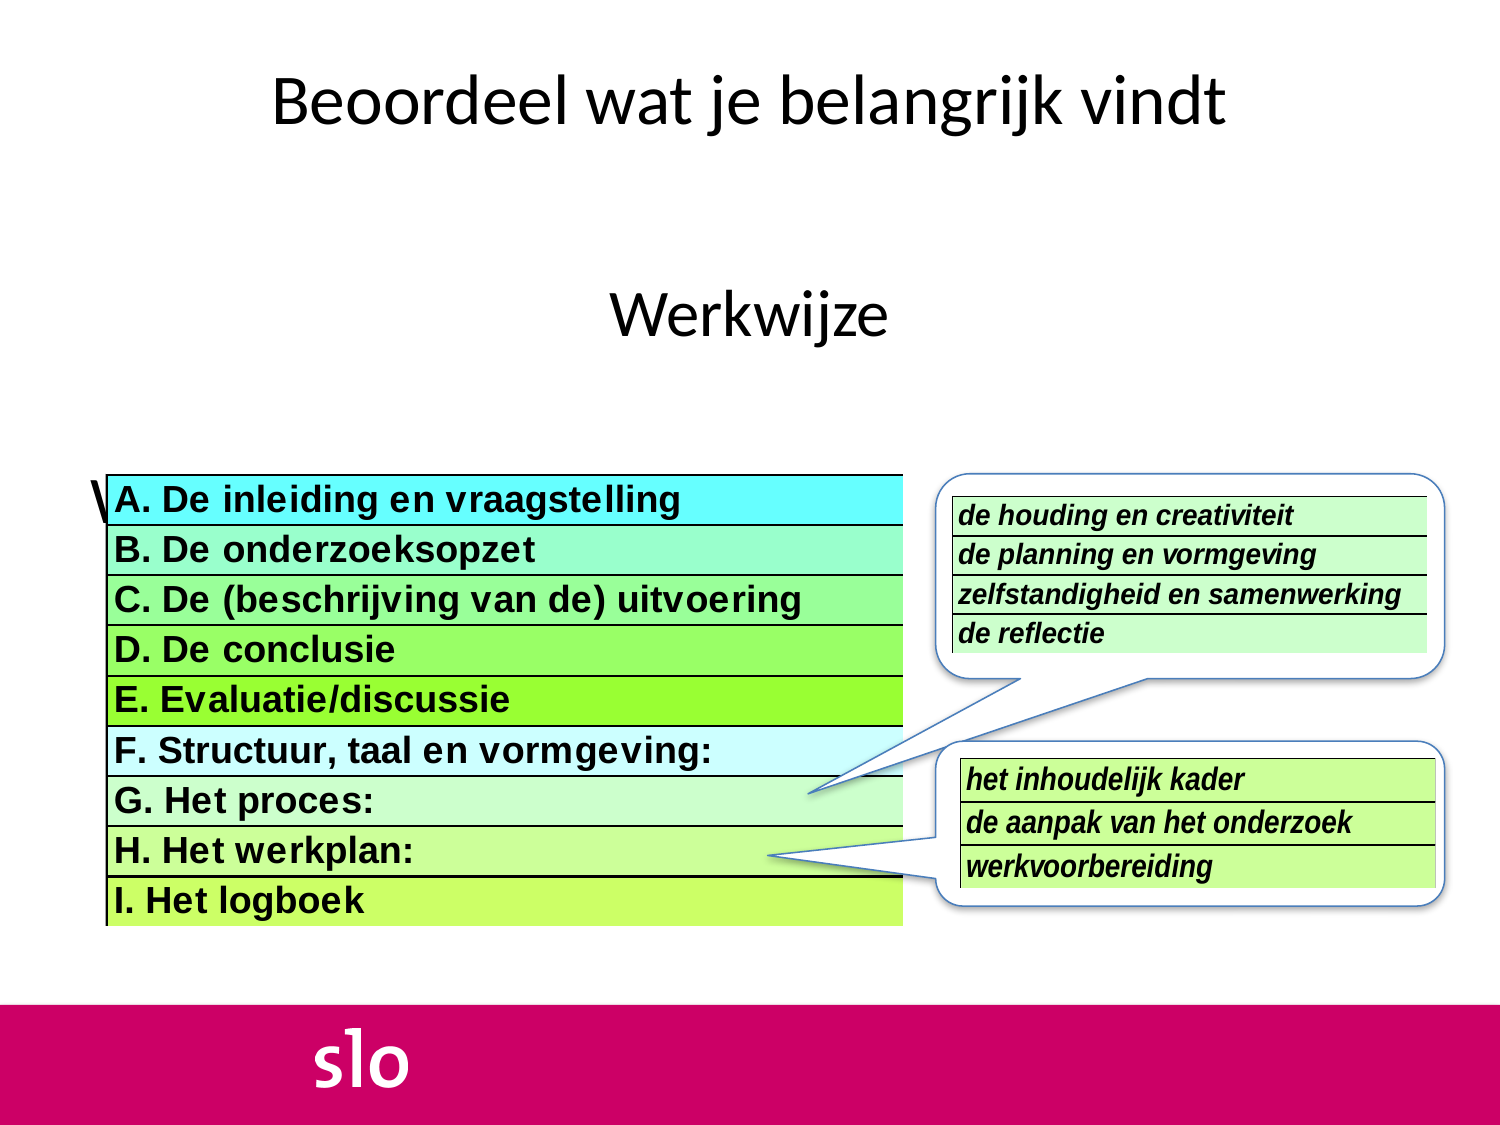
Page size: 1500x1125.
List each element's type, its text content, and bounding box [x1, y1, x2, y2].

title Beoordeel wat je belangrijk vindt [75, 45, 1425, 233]
list Werkwijze Welke categorieën? [75, 262, 1425, 1005]
picture [315, 1028, 408, 1088]
picture [105, 473, 906, 929]
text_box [935, 740, 1445, 907]
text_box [935, 473, 1445, 679]
